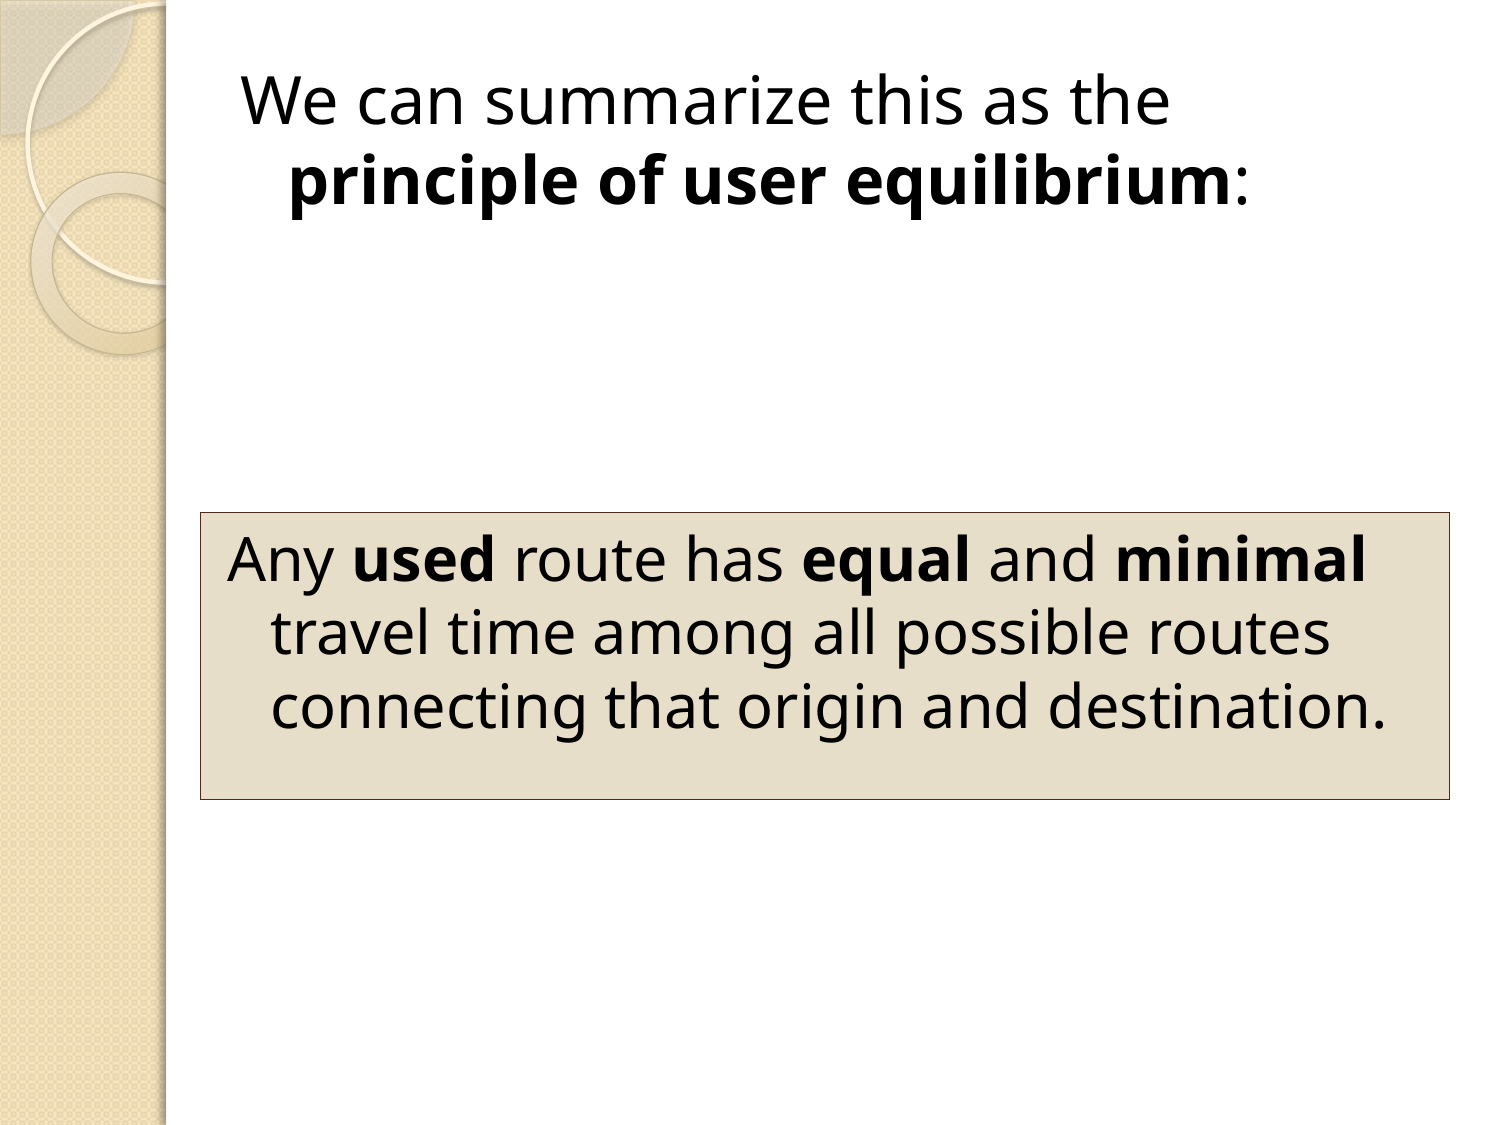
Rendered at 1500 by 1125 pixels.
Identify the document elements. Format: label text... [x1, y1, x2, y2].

text_box Any used route has equal and minimal travel time among all possible routes connecting that origin and destination. [200, 512, 1450, 800]
list We can summarize this as the principle of user equilibrium: [212, 50, 1443, 263]
